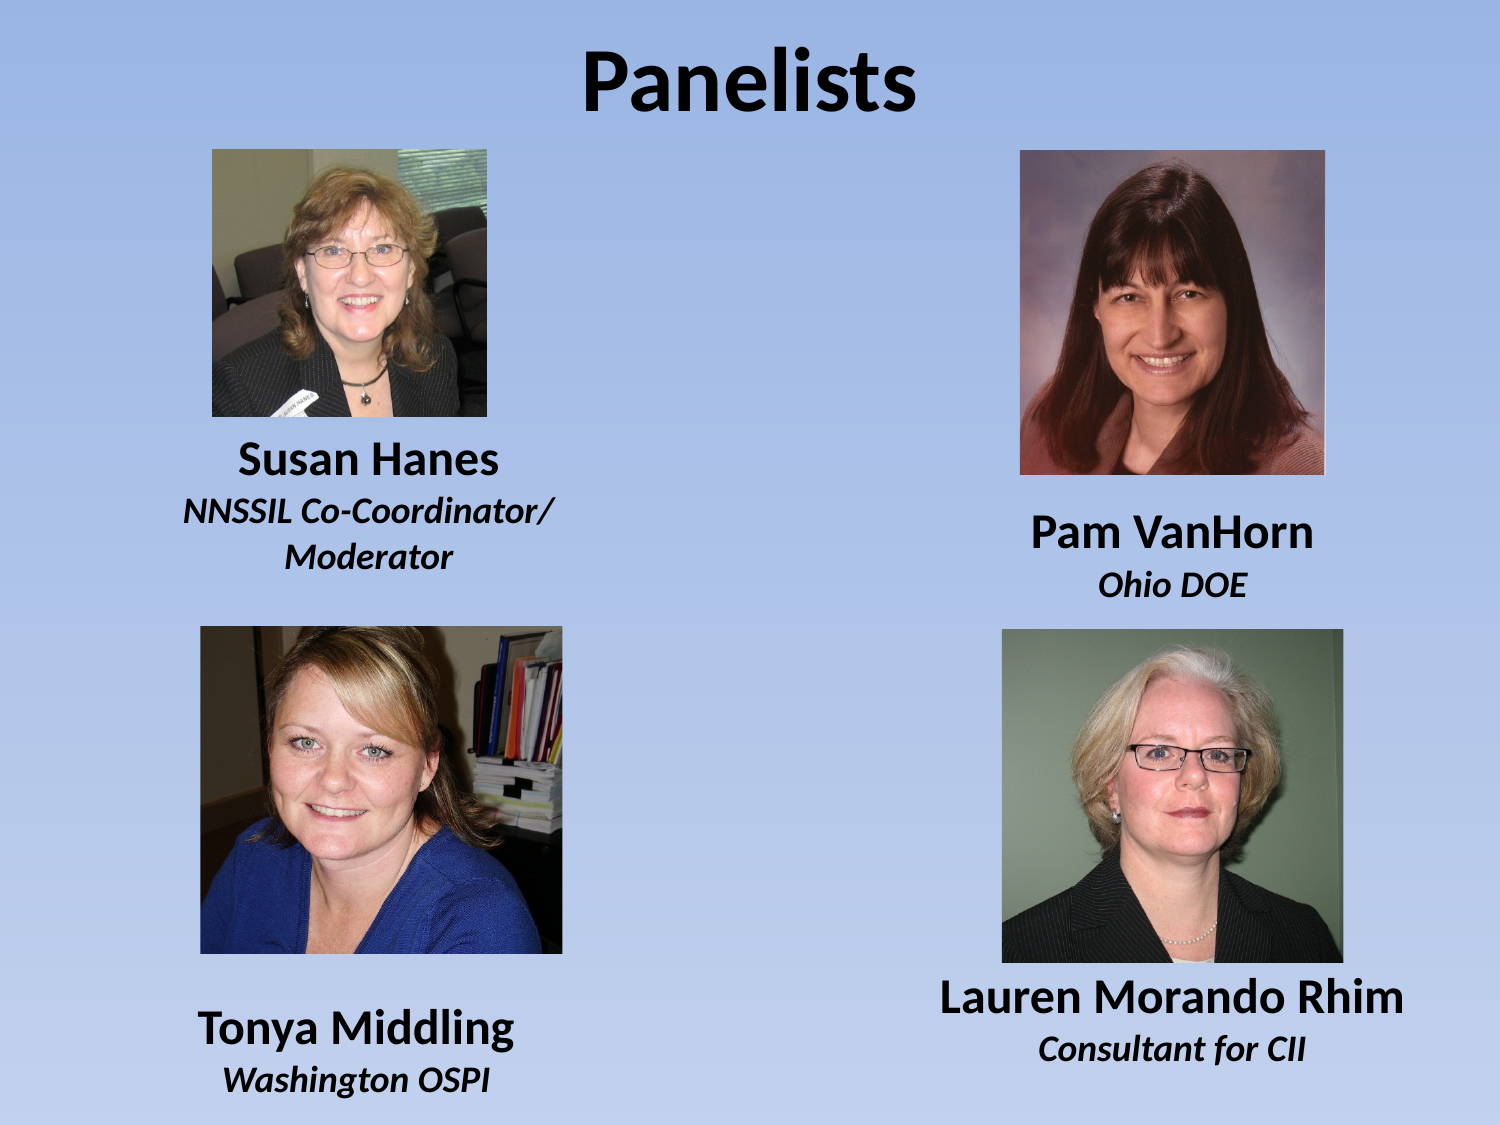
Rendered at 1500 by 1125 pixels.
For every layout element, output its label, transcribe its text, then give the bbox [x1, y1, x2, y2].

picture [1001, 629, 1344, 963]
text_box Tonya Middling Washington OSPI [150, 987, 563, 1108]
picture [200, 625, 563, 954]
picture [1019, 149, 1326, 476]
text_box Lauren Morando Rhim Consultant for CII [916, 962, 1429, 1075]
text_box Pam VanHorn Ohio DOE [953, 498, 1392, 624]
picture [212, 149, 488, 417]
text_box Susan Hanes NNSSIL Co-Coordinator/ Moderator [162, 424, 575, 588]
title Panelists [287, 0, 1213, 151]
